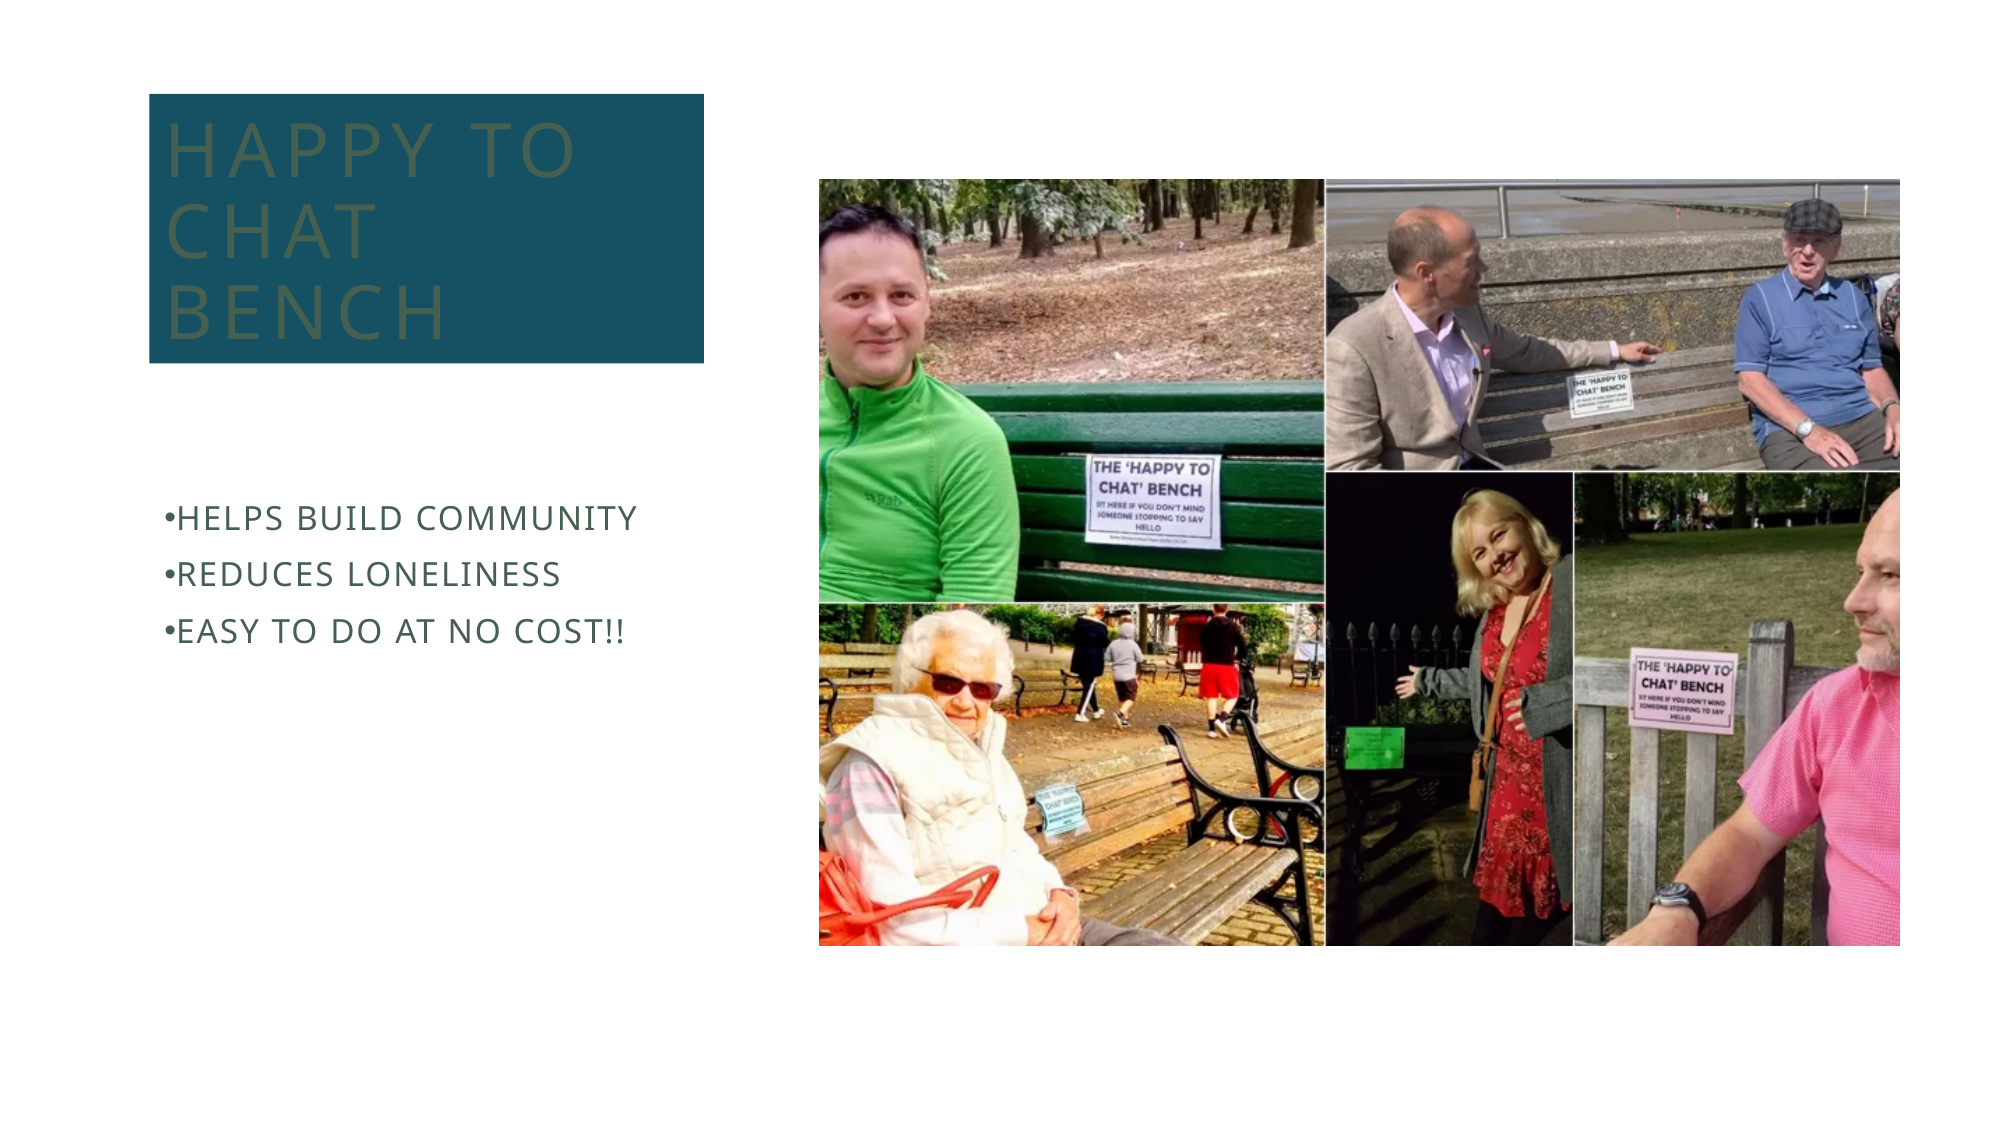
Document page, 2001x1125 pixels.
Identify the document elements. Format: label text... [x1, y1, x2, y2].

list Helps build community Reduces Loneliness EASY to do at no cost!! [149, 493, 704, 725]
title Happy to Chat bench [149, 93, 704, 364]
picture [819, 179, 1900, 946]
